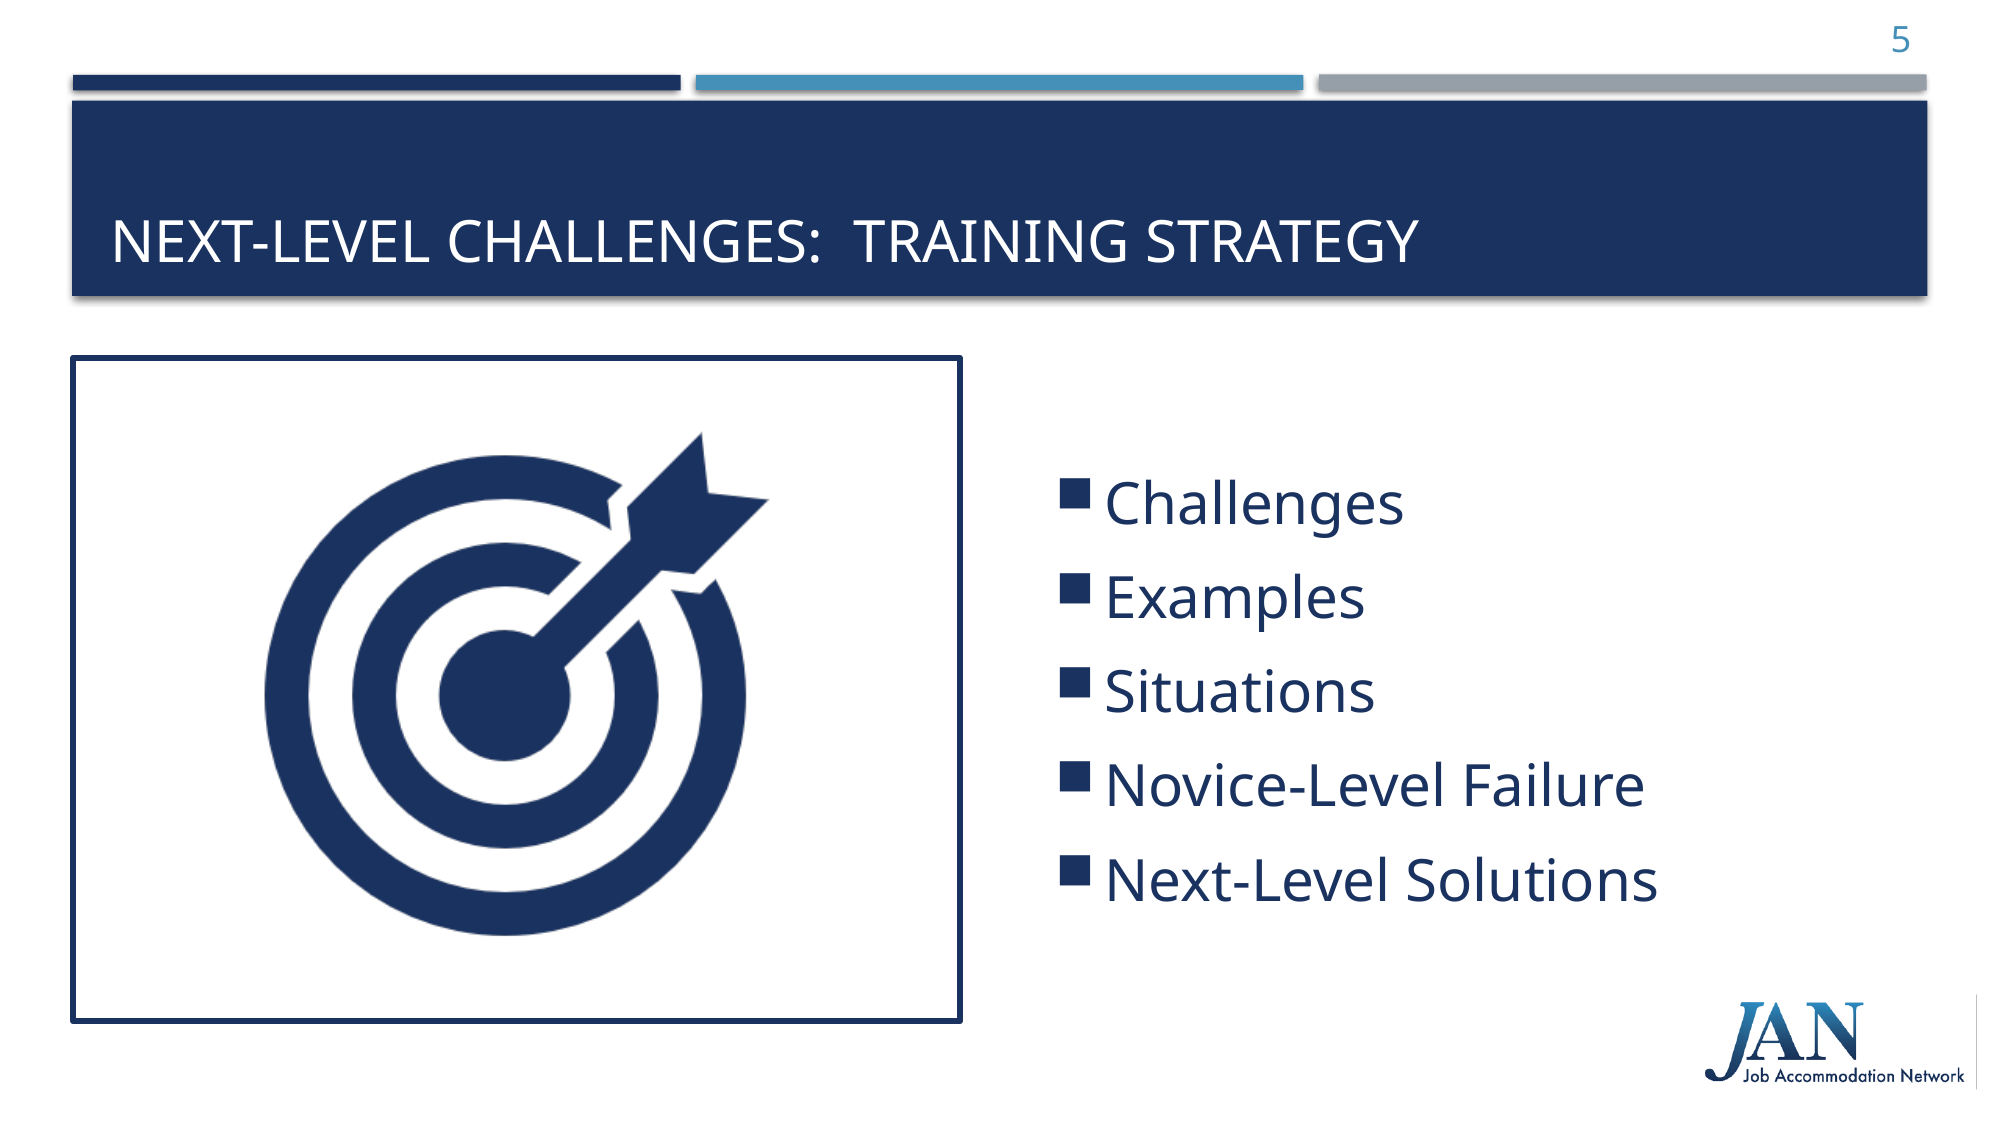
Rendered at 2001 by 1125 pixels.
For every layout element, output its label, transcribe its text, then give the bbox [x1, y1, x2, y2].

picture [1676, 994, 1977, 1090]
picture [215, 386, 815, 987]
list Challenges Examples Situations Novice-Level Failure Next-Level Solutions [1039, 357, 1905, 1022]
title Next-level Challenges: Training Strategy [95, 115, 1905, 282]
slide_number 5 [1753, 9, 1927, 69]
text_box [71, 356, 962, 1023]
